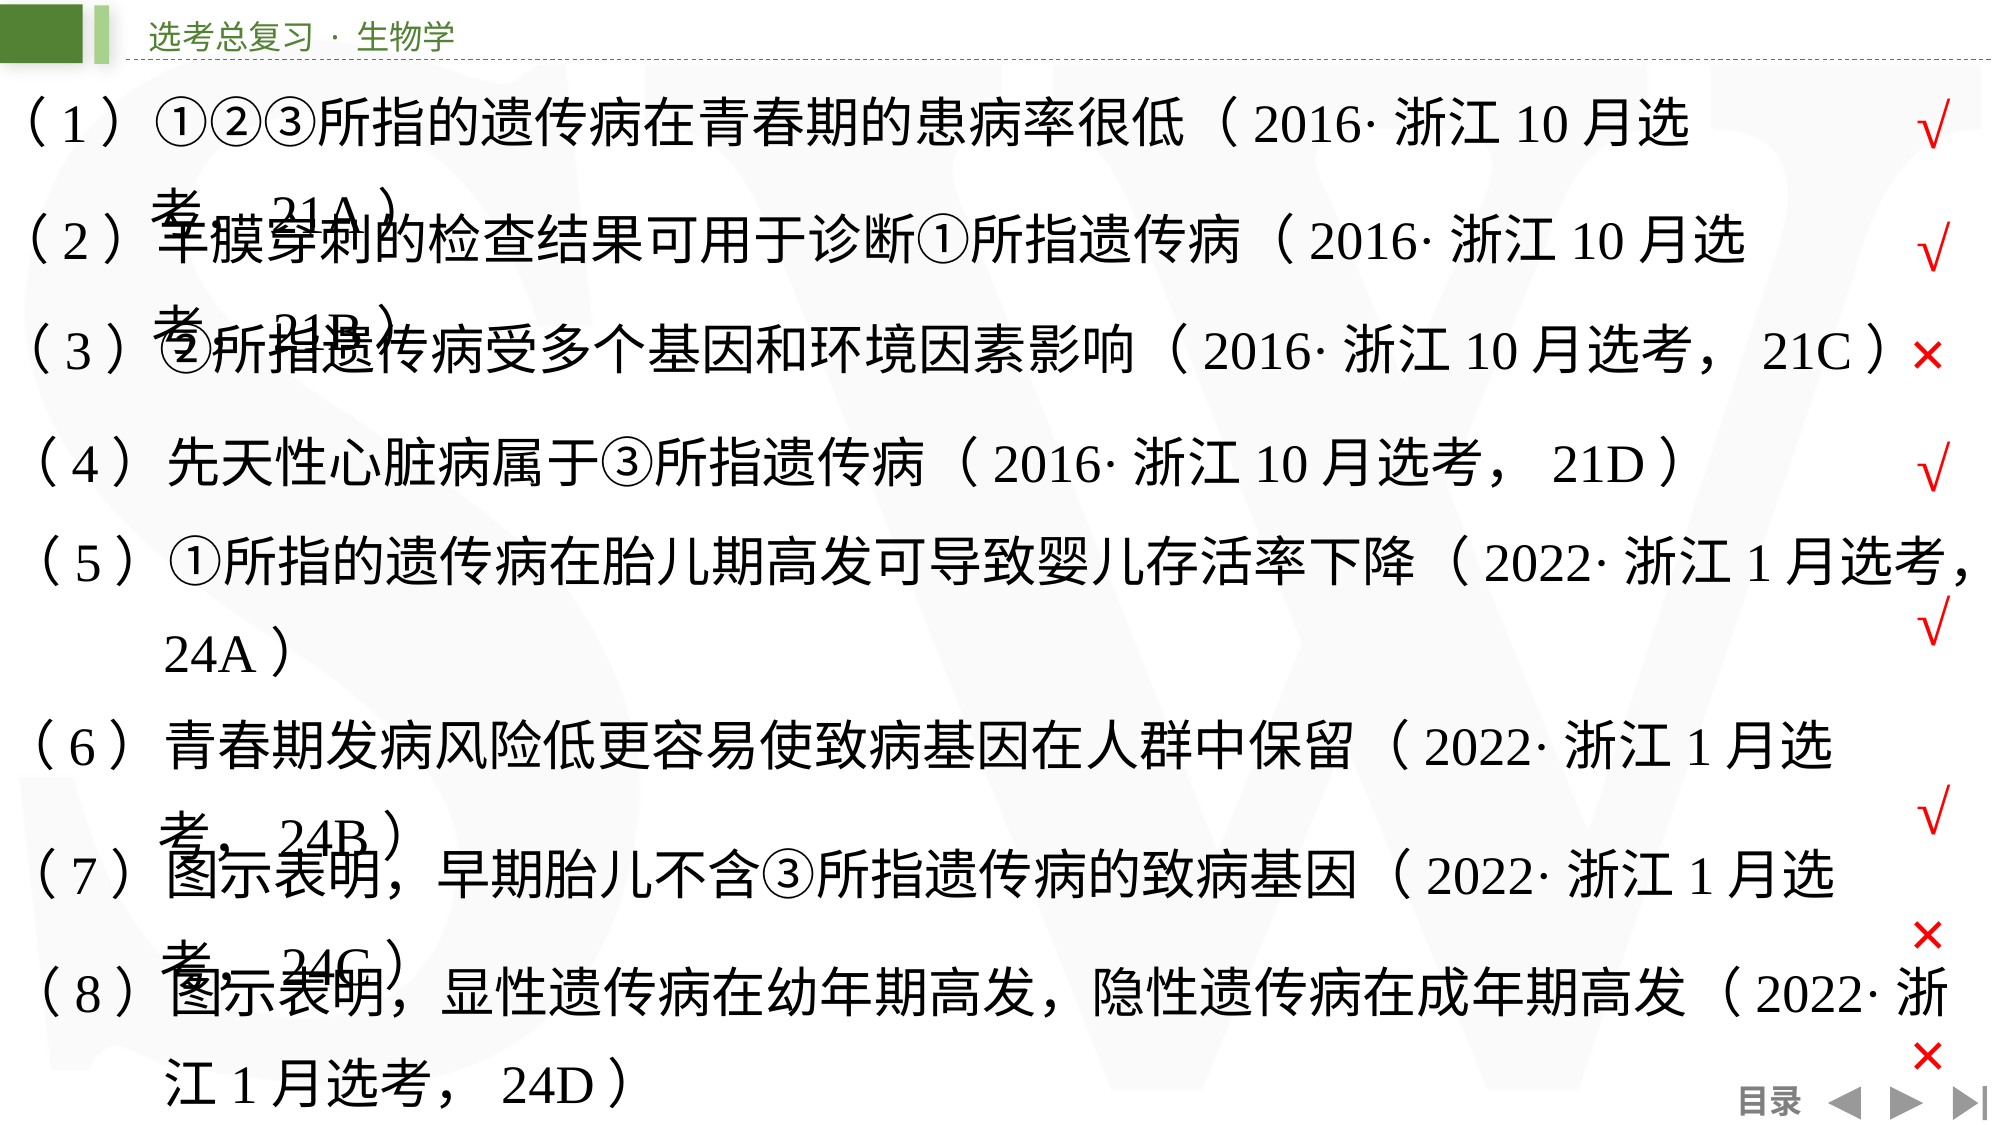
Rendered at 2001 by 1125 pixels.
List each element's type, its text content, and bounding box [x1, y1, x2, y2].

text_box × [1895, 277, 1972, 386]
text_box （2）羊膜穿刺的检查结果可用于诊断①所指遗传病（2016·浙江10月选考，21B） [0, 179, 1902, 289]
text_box √ [1902, 734, 1972, 843]
text_box （4）先天性心脏病属于③所指遗传病（2016·浙江10月选考，21D） [0, 402, 1836, 501]
text_box × [1895, 857, 1972, 966]
picture [1972, 1014, 1997, 1125]
text_box √ [1902, 171, 1972, 277]
picture [83, 37, 94, 62]
text_box √ [1902, 545, 1972, 655]
text_box √ [1902, 48, 1972, 157]
text_box （8）图示表明，显性遗传病在幼年期高发，隐性遗传病在成年期高发（2022·浙江1月选考，24D） [0, 932, 1970, 1125]
text_box （6）青春期发病风险低更容易使致病基因在人群中保留（2022·浙江1月选考，24B） √ [0, 685, 2000, 814]
text_box （5）①所指的遗传病在胎儿期高发可导致婴儿存活率下降（2022·浙江1月选考，24A） [0, 501, 2000, 685]
text_box （3）②所指遗传病受多个基因和环境因素影响（2016·浙江10月选考，21C） [0, 289, 1948, 490]
text_box √ [1902, 391, 1972, 500]
text_box （7）图示表明，早期胎儿不含③所指遗传病的致病基因（2022·浙江1月选考，24C） [0, 814, 2000, 1014]
text_box （1）①②③所指的遗传病在青春期的患病率很低（2016·浙江10月选考，21A） [0, 62, 1931, 179]
picture [259, 42, 271, 46]
picture [110, 37, 1997, 501]
text_box × [1895, 979, 1972, 1088]
